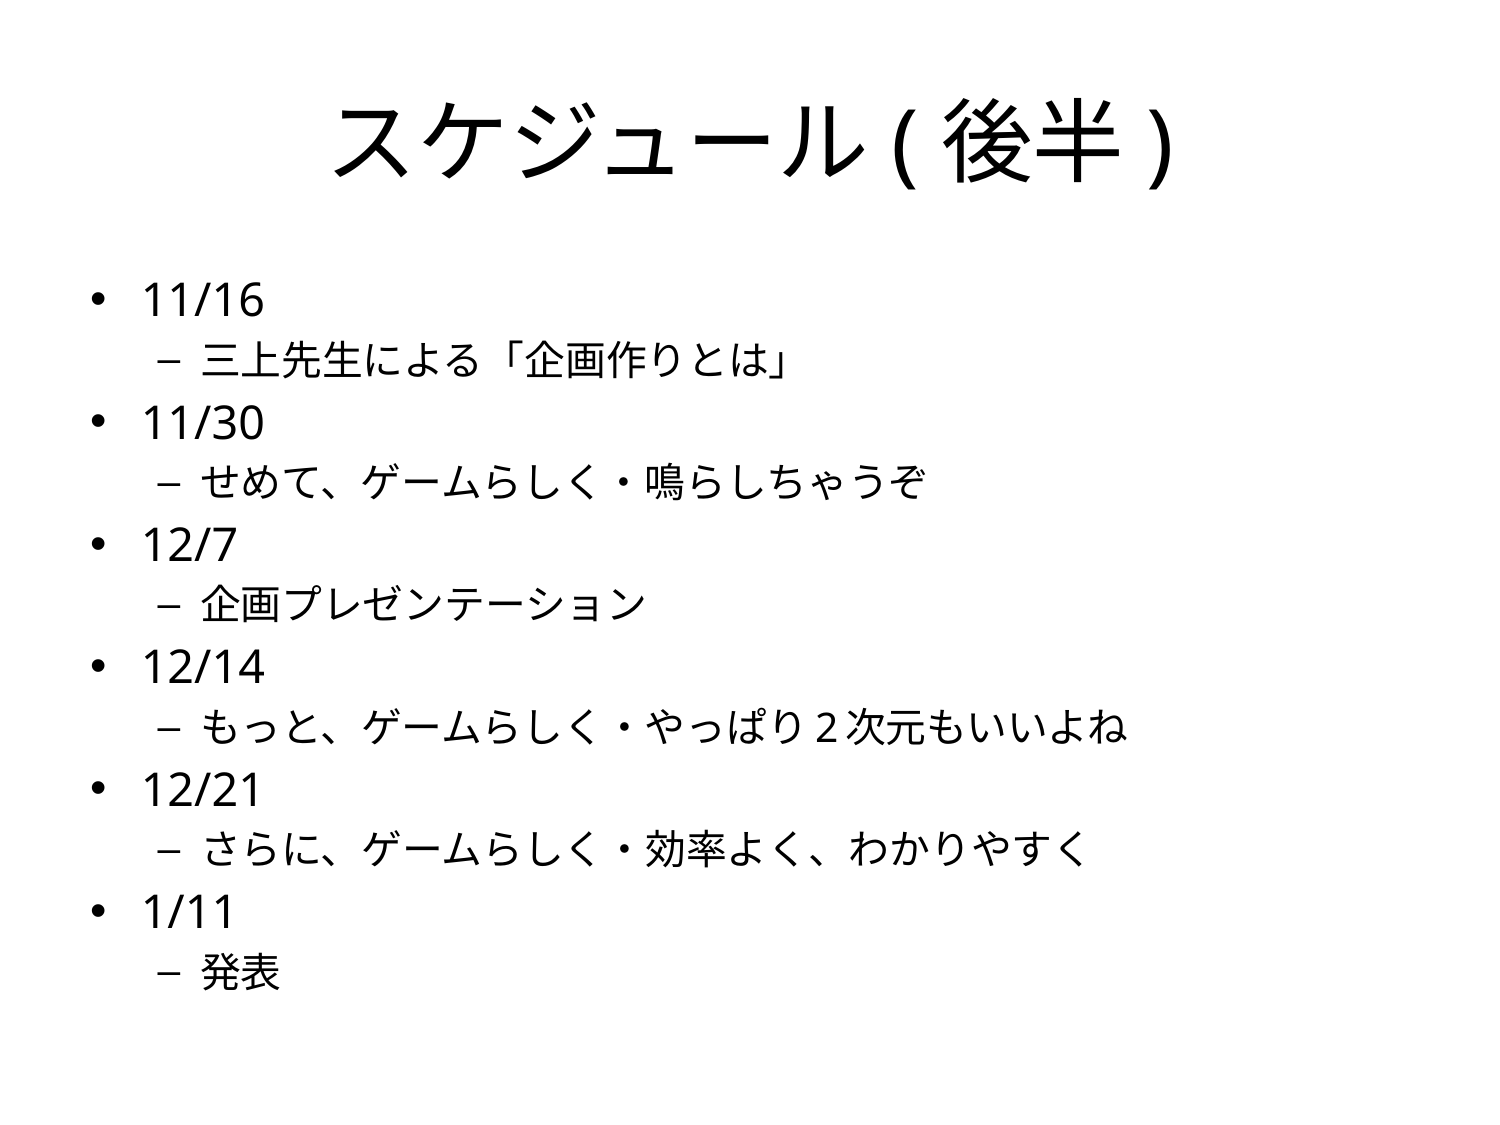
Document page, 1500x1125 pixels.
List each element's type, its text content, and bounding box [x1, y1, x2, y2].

list 11/16 三上先生による「企画作りとは」 11/30 せめて、ゲームらしく・鳴らしちゃうぞ 12/7 企画プレゼンテーション 12/14 もっと、ゲームらしく・やっぱり2次元もいいよね 12/21 さらに、ゲームらしく・効率よく、わかりやすく 1/11 発表 [75, 262, 1425, 1005]
title スケジュール(後半) [75, 45, 1425, 233]
